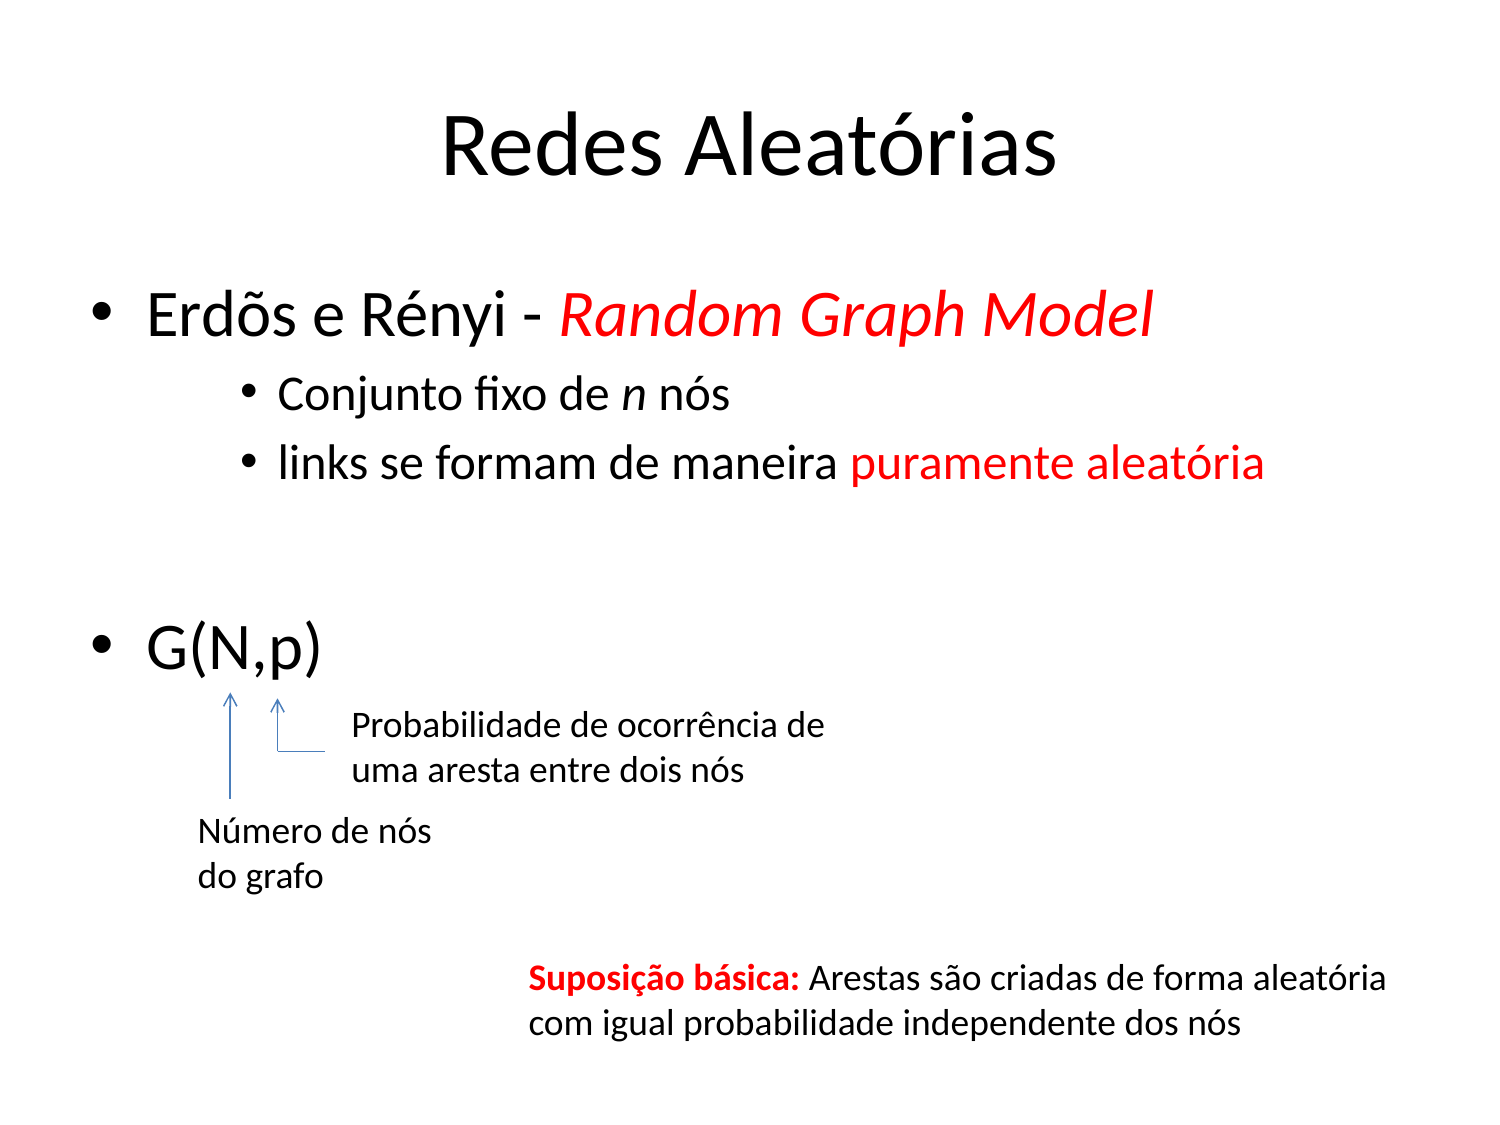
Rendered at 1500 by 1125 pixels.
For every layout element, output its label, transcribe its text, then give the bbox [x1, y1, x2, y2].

text_box Suposição básica: Arestas são criadas de forma aleatória com igual probabilidade independente dos nós [513, 945, 1436, 1051]
text_box Número de nós do grafo [183, 798, 467, 904]
text_box Probabilidade de ocorrência de uma aresta entre dois nós [336, 692, 916, 798]
title Redes Aleatórias [75, 45, 1425, 233]
list Erdõs e Rényi - Random Graph Model Conjunto fixo de n nós links se formam de maneira puramente aleatória G(N,p) [75, 262, 1425, 1005]
